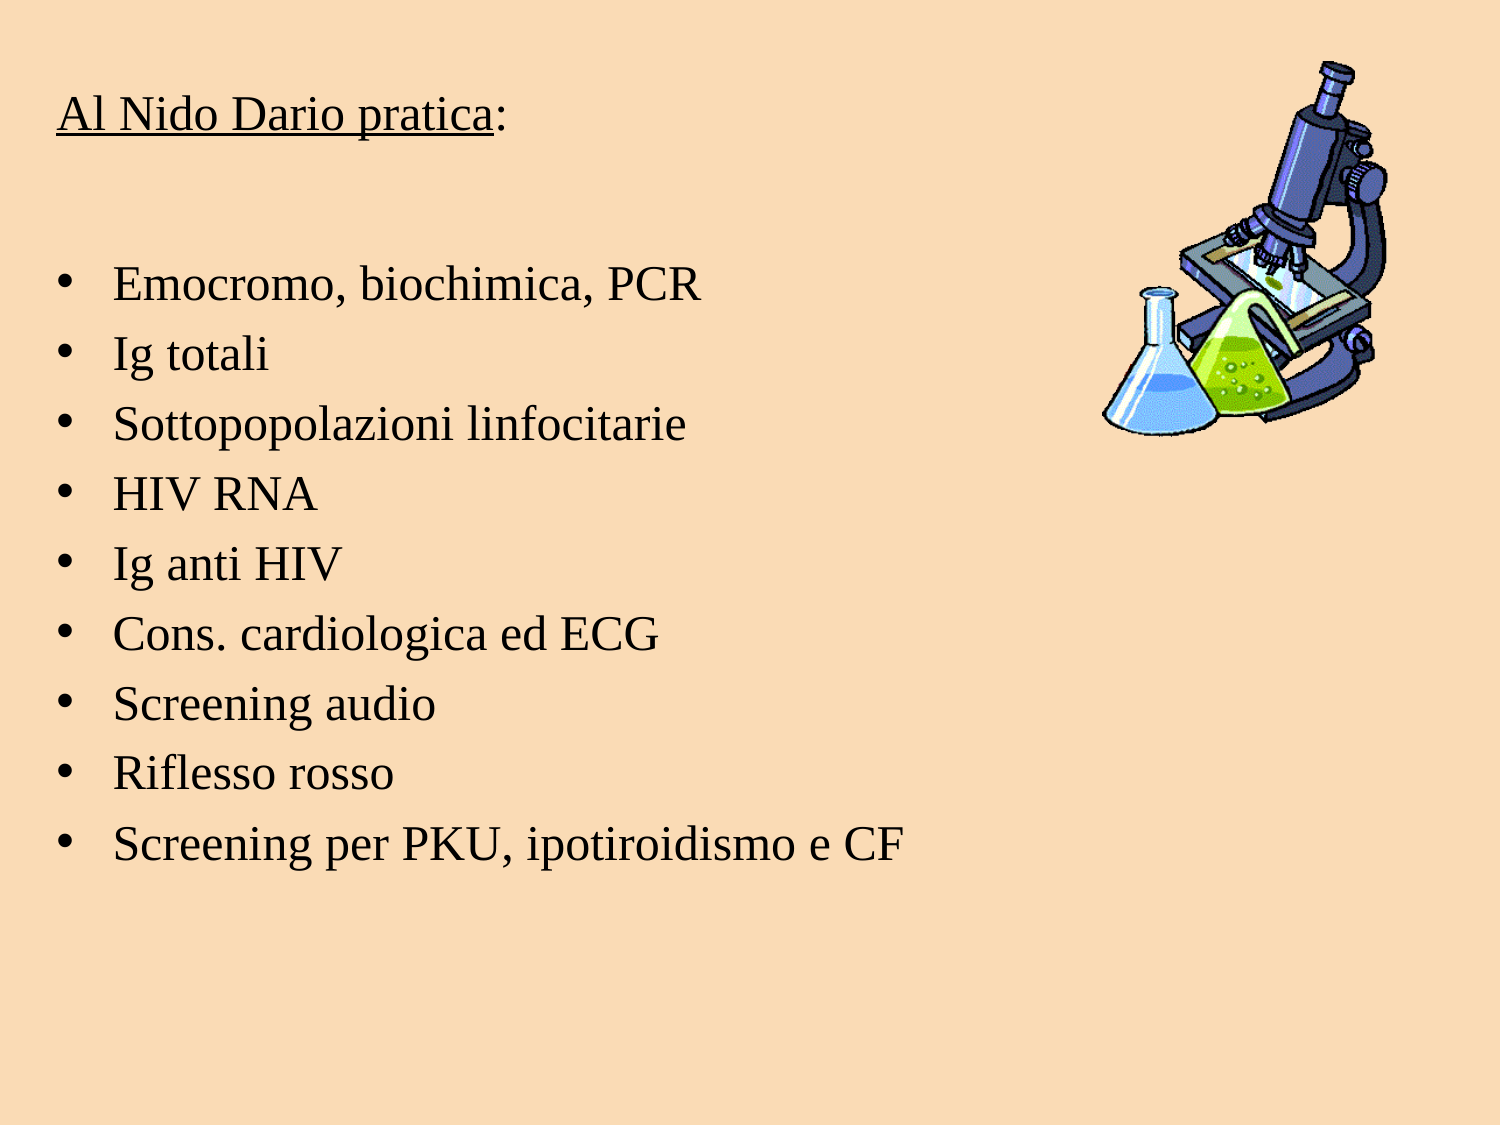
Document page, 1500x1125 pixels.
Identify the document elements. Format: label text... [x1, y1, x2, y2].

picture [1102, 54, 1424, 450]
list Al Nido Dario pratica: Emocromo, biochimica, PCR Ig totali Sottopopolazioni linfocitarie HIV RNA Ig anti HIV Cons. cardiologica ed ECG Screening audio Riflesso rosso Screening per PKU, ipotiroidismo e CF [41, 42, 1471, 917]
